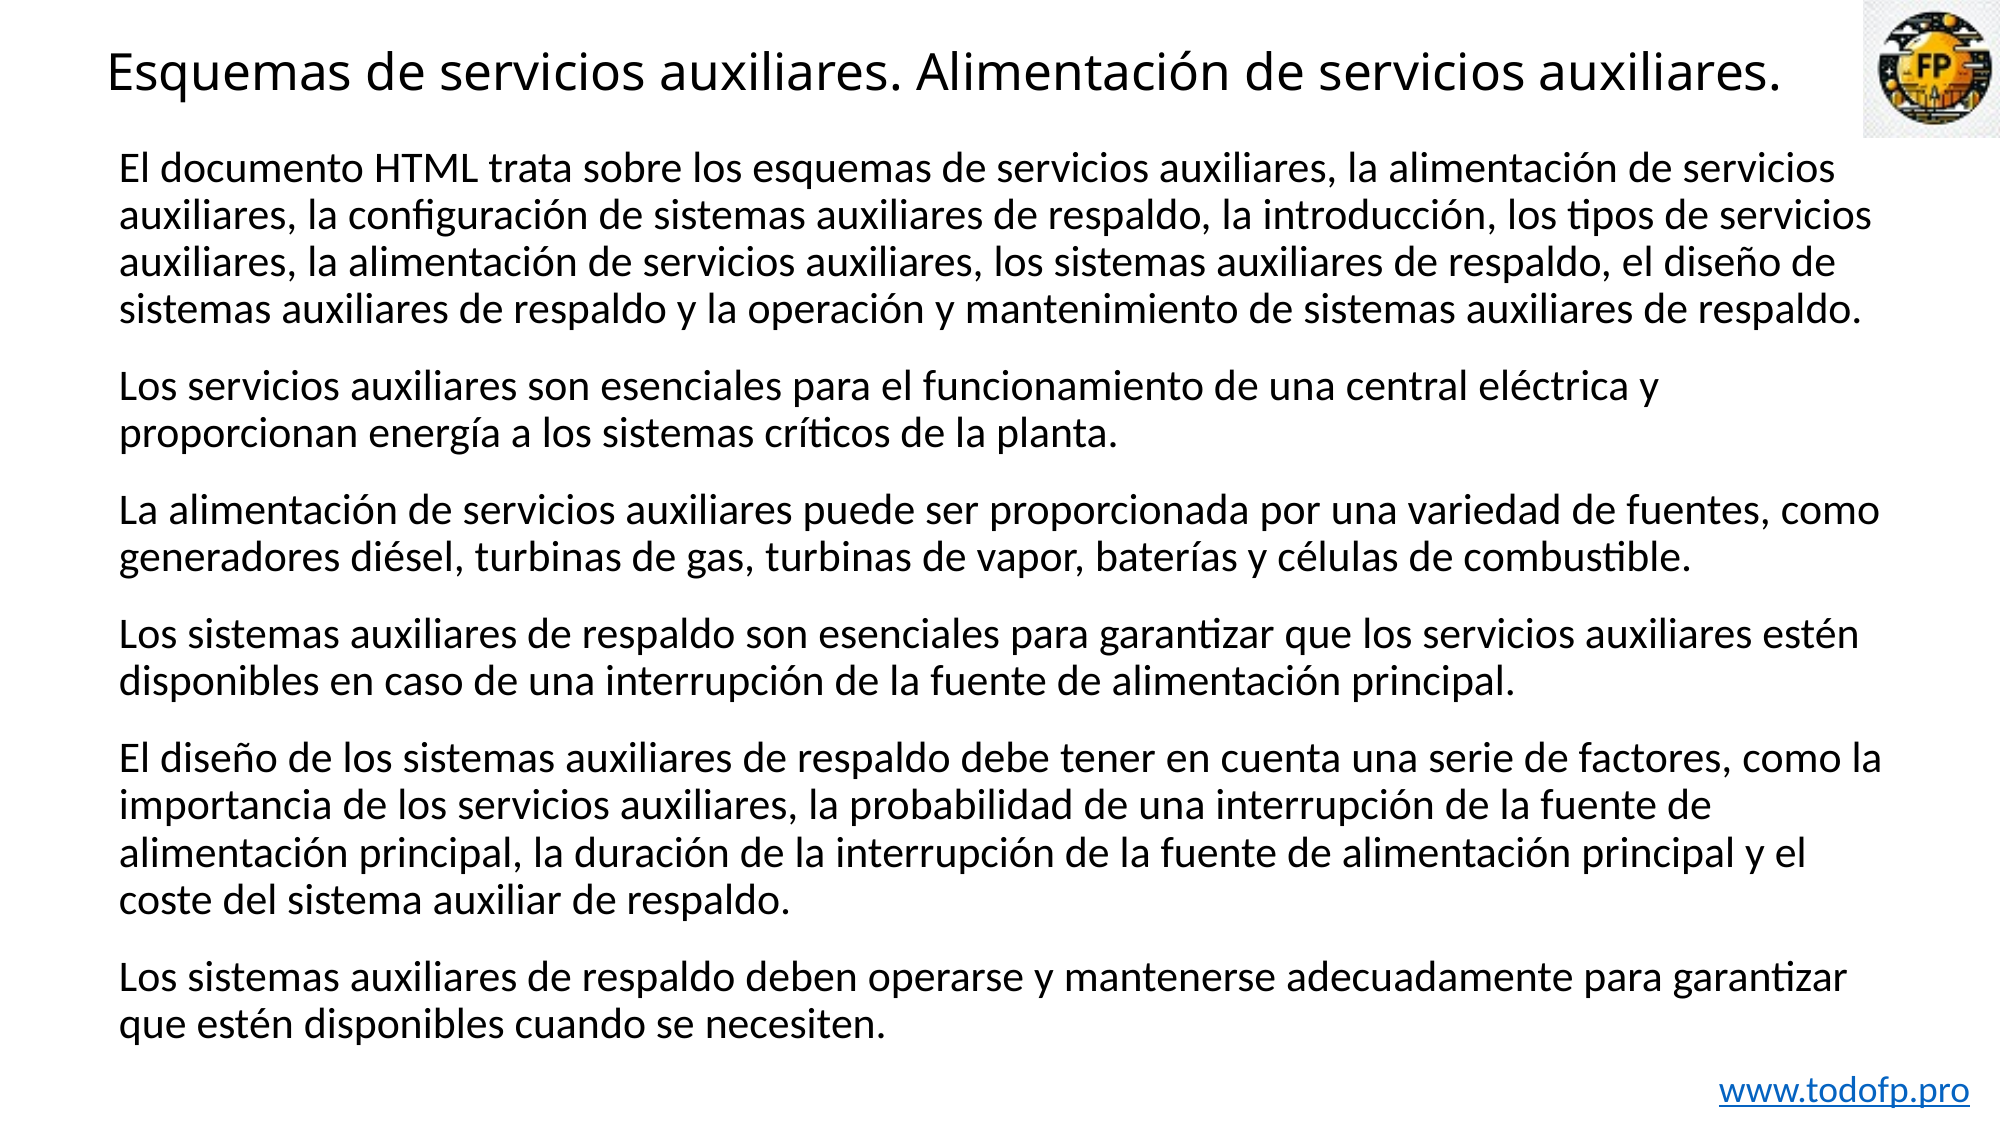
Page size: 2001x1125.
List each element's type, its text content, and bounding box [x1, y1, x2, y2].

text_box www.todofp.pro [1692, 1057, 1986, 1117]
picture [1863, 0, 2000, 138]
list El documento HTML trata sobre los esquemas de servicios auxiliares, la alimentación de servicios auxiliares, la configuración de sistemas auxiliares de respaldo, la introducción, los tipos de servicios auxiliares, la alimentación de servicios auxiliares, los sistemas auxiliares de respaldo, el diseño de sistemas auxiliares de respaldo y la operación y mantenimiento de sistemas auxiliares de respaldo. Los servicios auxiliares son esenciales para el funcionamiento de una central eléctrica y proporcionan energía a los sistemas críticos de la planta. La alimentación de servicios auxiliares puede ser proporcionada por una variedad de fuentes, como generadores diésel, turbinas de gas, turbinas de vapor, baterías y células de combustible. Los sistemas auxiliares de respaldo son esenciales para garantizar que los servicios auxiliares estén disponibles en caso de una interrupción de la fuente de alimentación principal. El diseño de los sistemas auxiliares de respaldo debe tener en cuenta una serie de factores, como la importancia de los servicios auxiliares, la probabilidad de una interrupción de la fuente de alimentación principal, la duración de la interrupción de la fuente de alimentación principal y el coste del sistema auxiliar de respaldo. Los sistemas auxiliares de respaldo deben operarse y mantenerse adecuadamente para garantizar que estén disponibles cuando se necesiten. [104, 136, 1915, 1063]
title Esquemas de servicios auxiliares. Alimentación de servicios auxiliares. [91, 16, 1819, 131]
